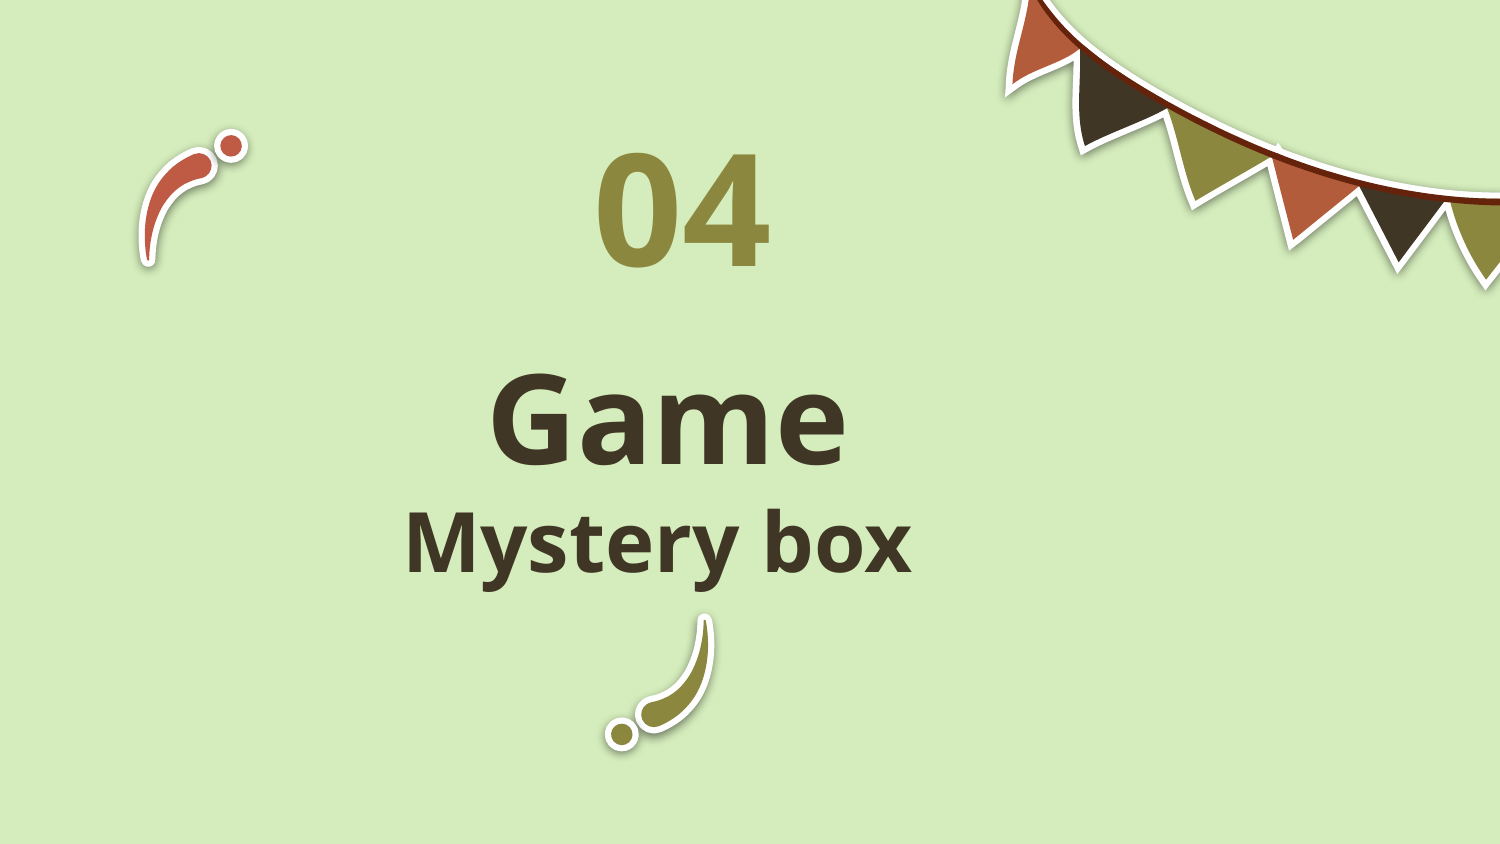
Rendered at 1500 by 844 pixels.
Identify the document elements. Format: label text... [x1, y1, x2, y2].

title 04 [578, 114, 1213, 294]
title Game Mystery box [319, 303, 1018, 626]
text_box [604, 613, 751, 749]
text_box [102, 131, 248, 267]
